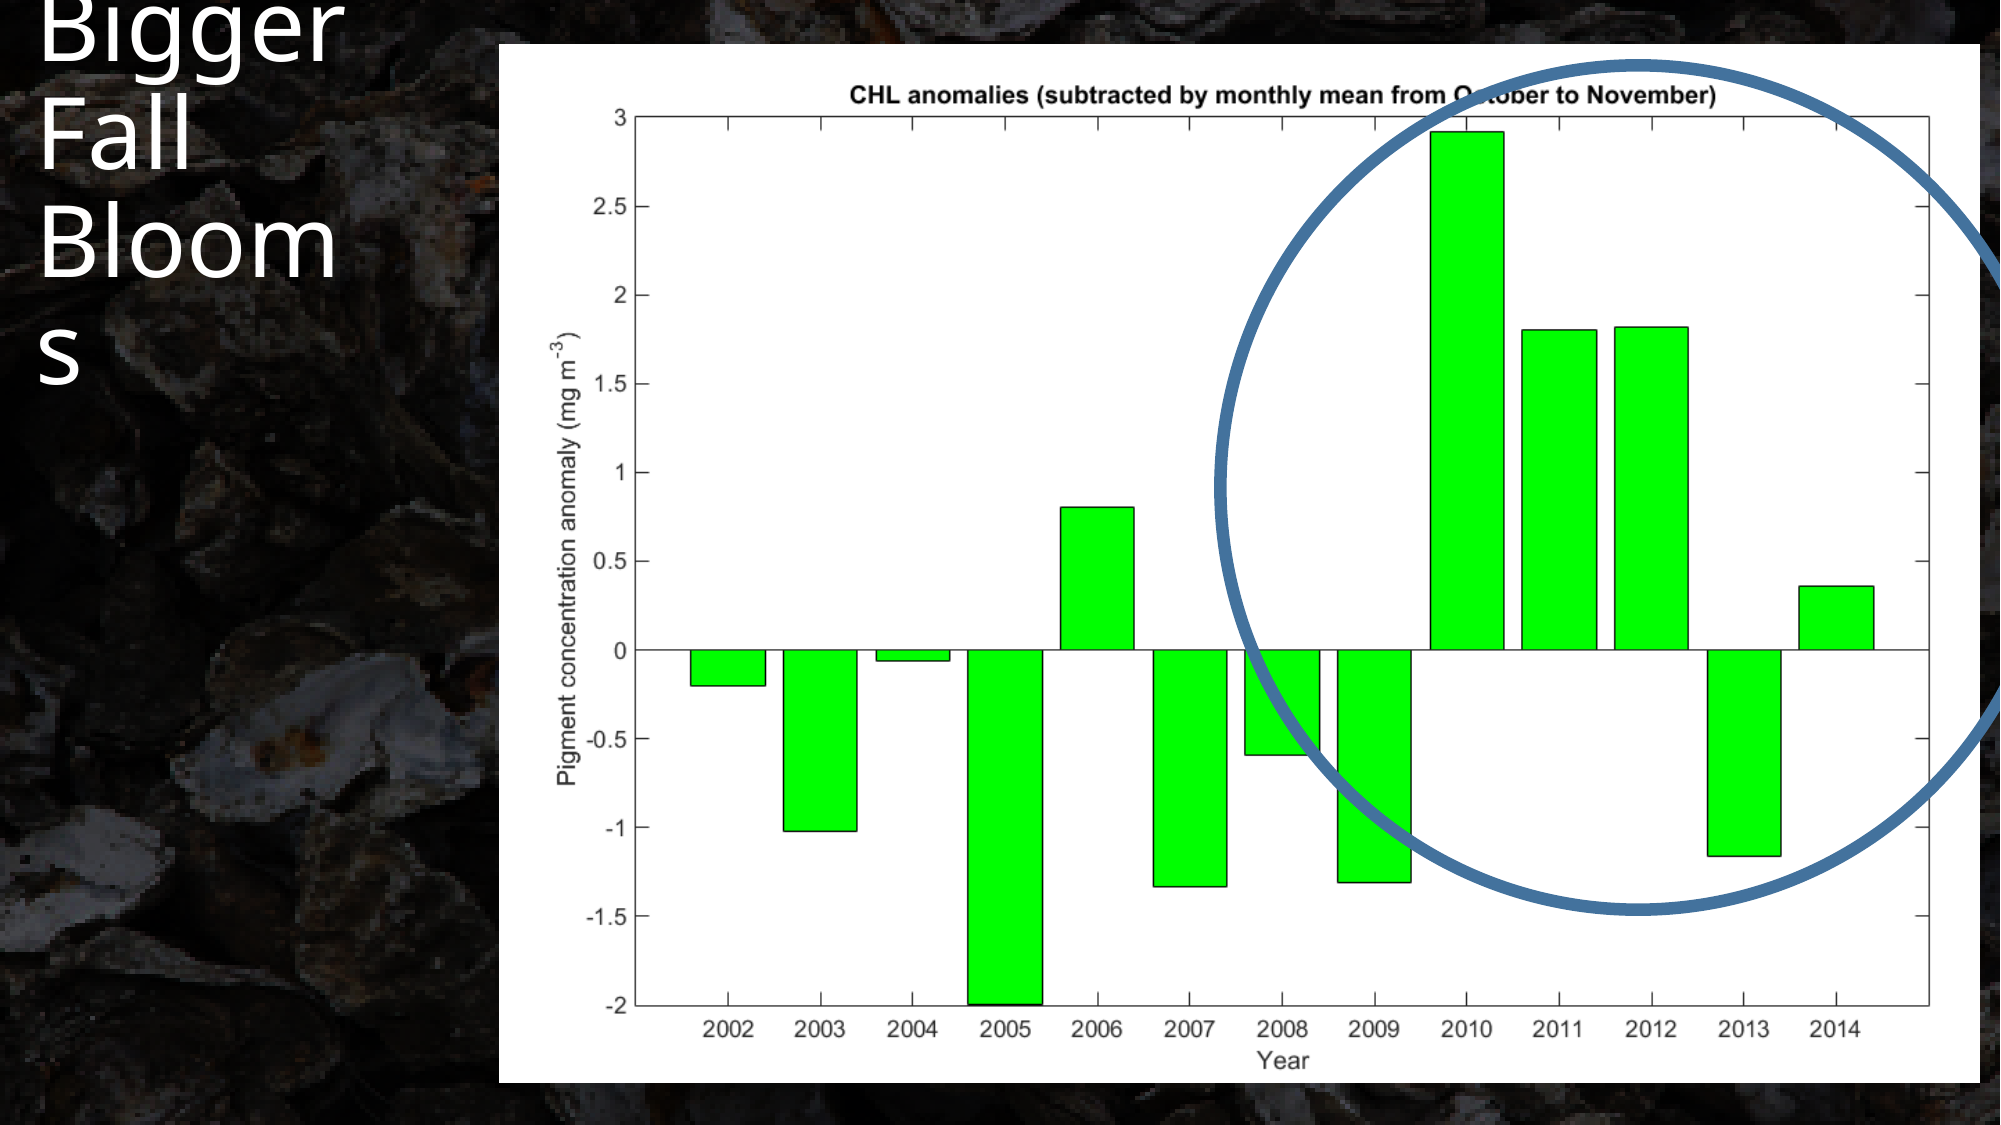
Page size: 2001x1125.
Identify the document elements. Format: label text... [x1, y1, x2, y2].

title Bigger Fall Blooms [20, 82, 383, 300]
text_box [1980, 243, 2000, 732]
picture [0, 0, 2000, 1125]
